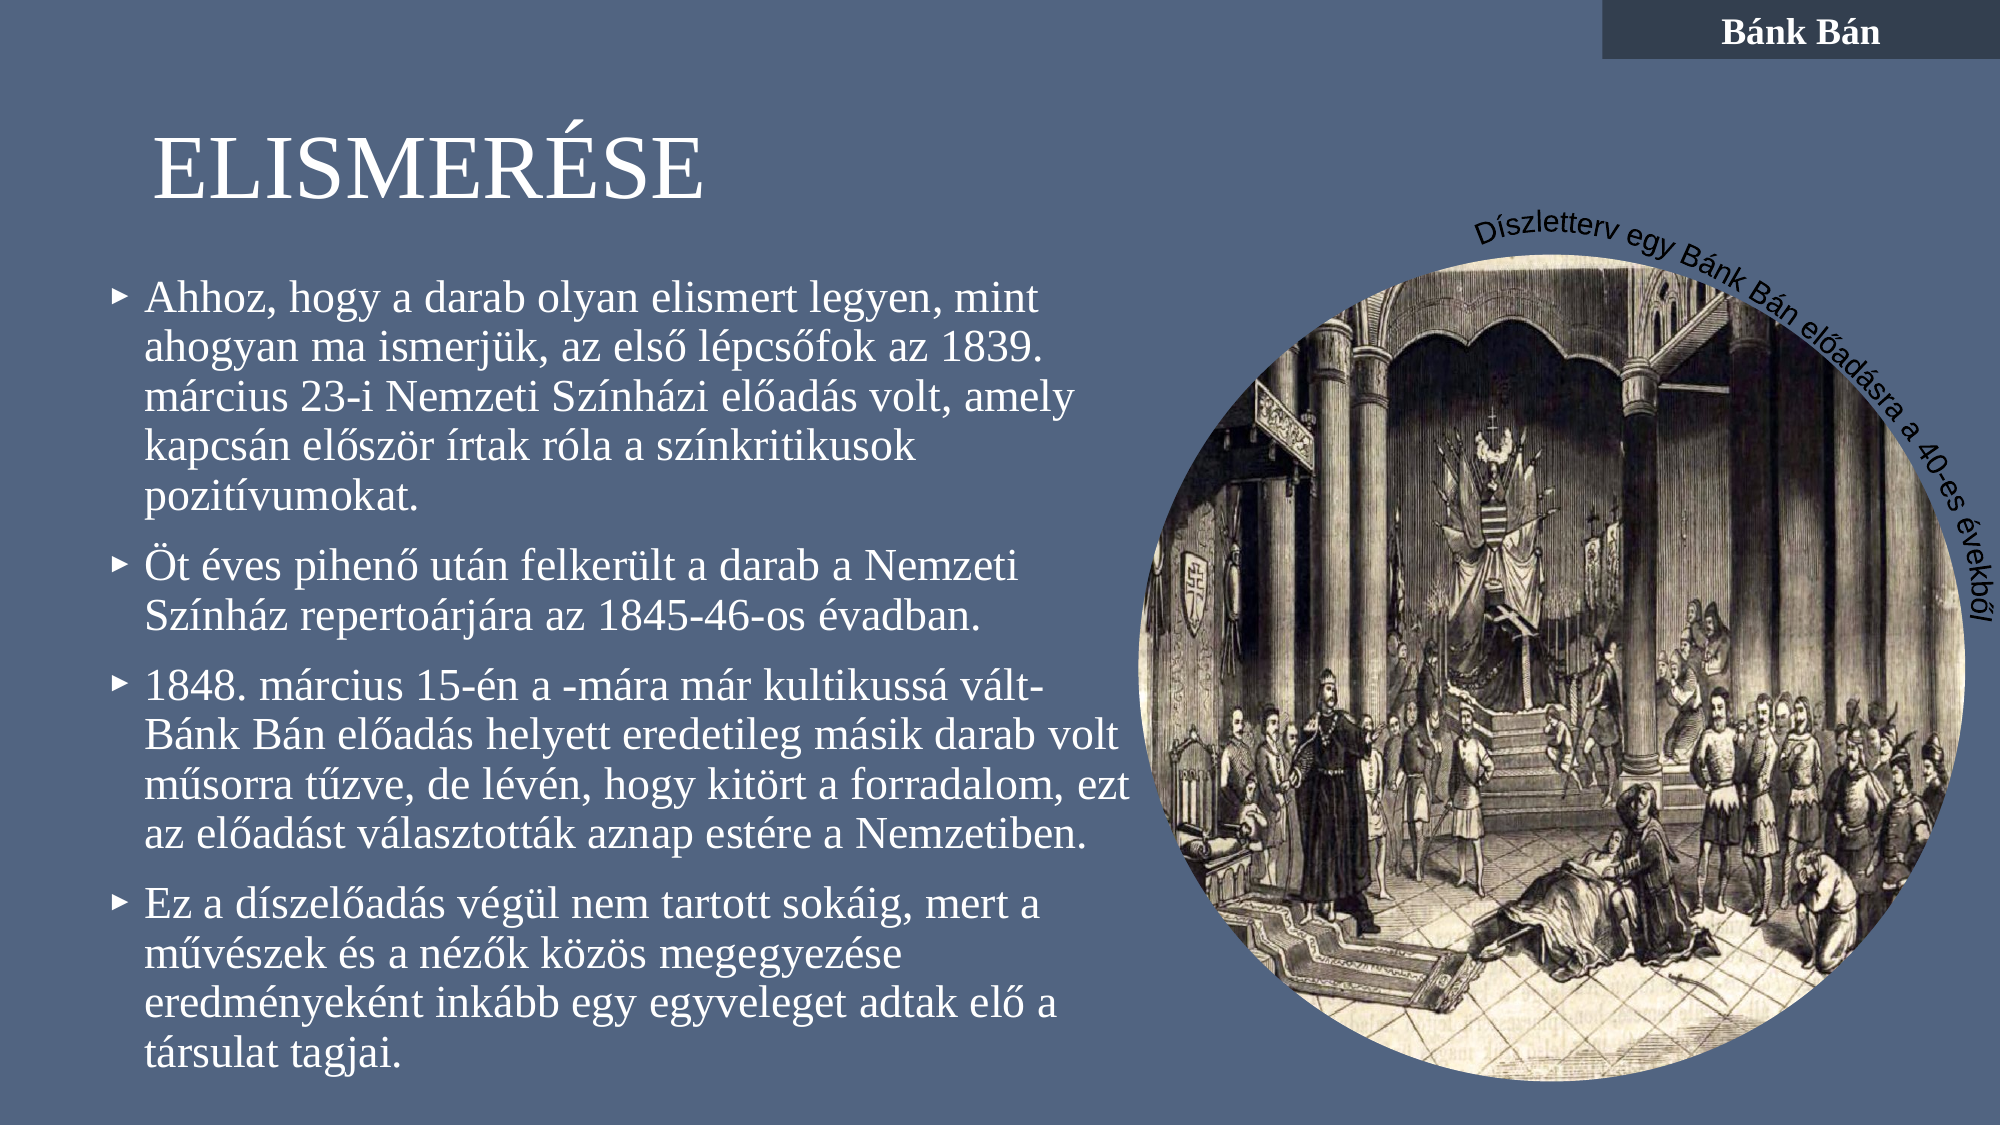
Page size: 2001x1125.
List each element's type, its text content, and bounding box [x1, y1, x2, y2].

title Elismerése [137, 59, 1863, 278]
text_box [1137, 253, 1967, 1083]
list Ahhoz, hogy a darab olyan elismert legyen, mint ahogyan ma ismerjük, az első lépcsőfok az 1839. március 23-i Nemzeti Színházi előadás volt, amely kapcsán először írtak róla a színkritikusok pozitívumokat. Öt éves pihenő után felkerült a darab a Nemzeti Színház repertoárjára az 1845-46-os évadban. 1848. március 15-én a -mára már kultikussá vált- Bánk Bán előadás helyett eredetileg másik darab volt műsorra tűzve, de lévén, hogy kitört a forradalom, ezt az előadást választották aznap estére a Nemzetiben. Ez a díszelőadás végül nem tartott sokáig, mert a művészek és a nézők közös megegyezése eredményeként inkább egy egyveleget adtak elő a társulat tagjai. [91, 265, 1158, 1125]
text_box Bánk Bán [1602, 0, 2000, 59]
